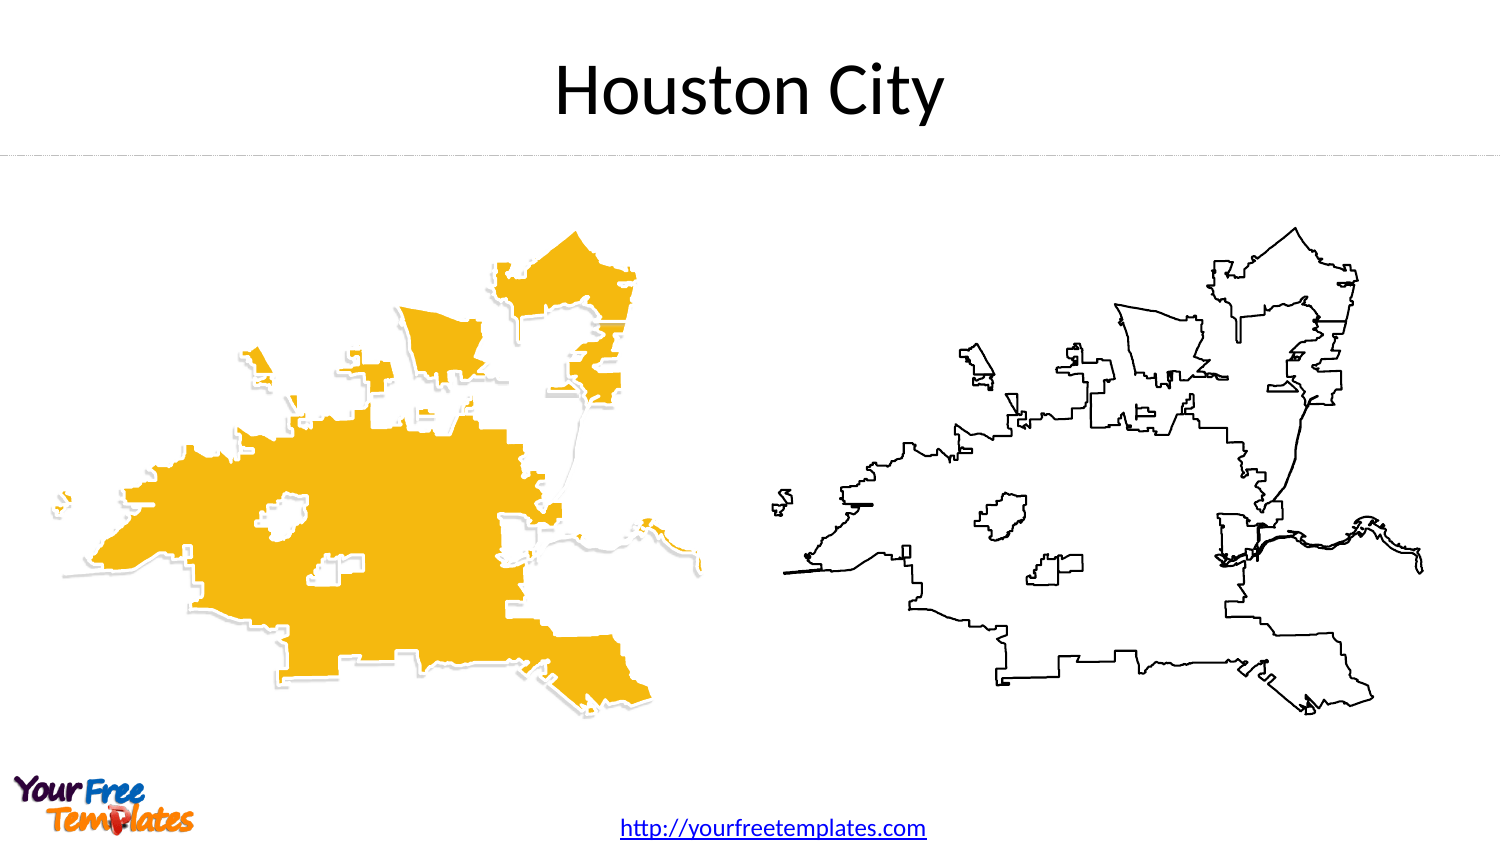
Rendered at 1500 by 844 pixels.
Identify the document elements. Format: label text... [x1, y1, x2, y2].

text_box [772, 227, 1424, 715]
title Houston City [75, 14, 1425, 155]
picture [10, 768, 202, 839]
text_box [53, 227, 705, 715]
